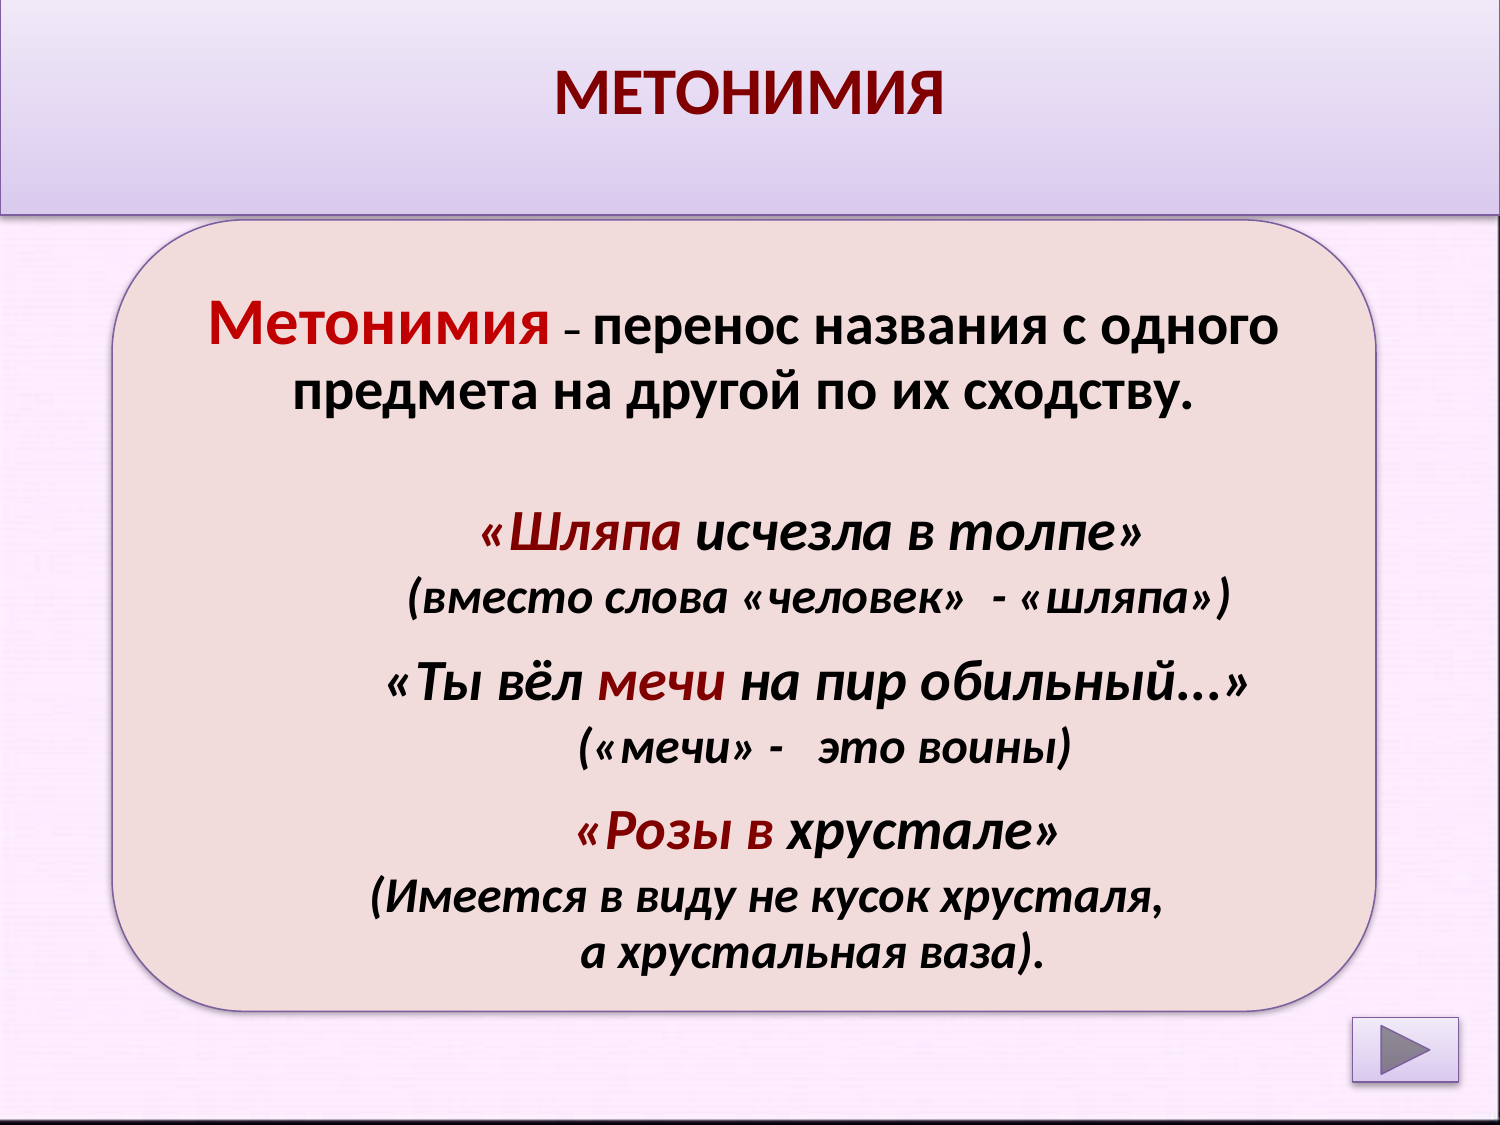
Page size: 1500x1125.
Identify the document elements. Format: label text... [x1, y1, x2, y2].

text_box Метонимия – перенос названия с одного предмета на другой по их сходству. «Шляпа исчезла в толпе» (вместо слова «человек» - «шляпа») «Ты вёл мечи на пир обильный...» («мечи» - это воины) «Розы в хрустале» (Имеется в виду не кусок хрусталя, а хрустальная ваза). [111, 219, 1377, 1013]
text_box [1352, 1017, 1459, 1083]
text_box метонимия [0, 0, 1500, 216]
picture [0, 216, 1500, 1125]
